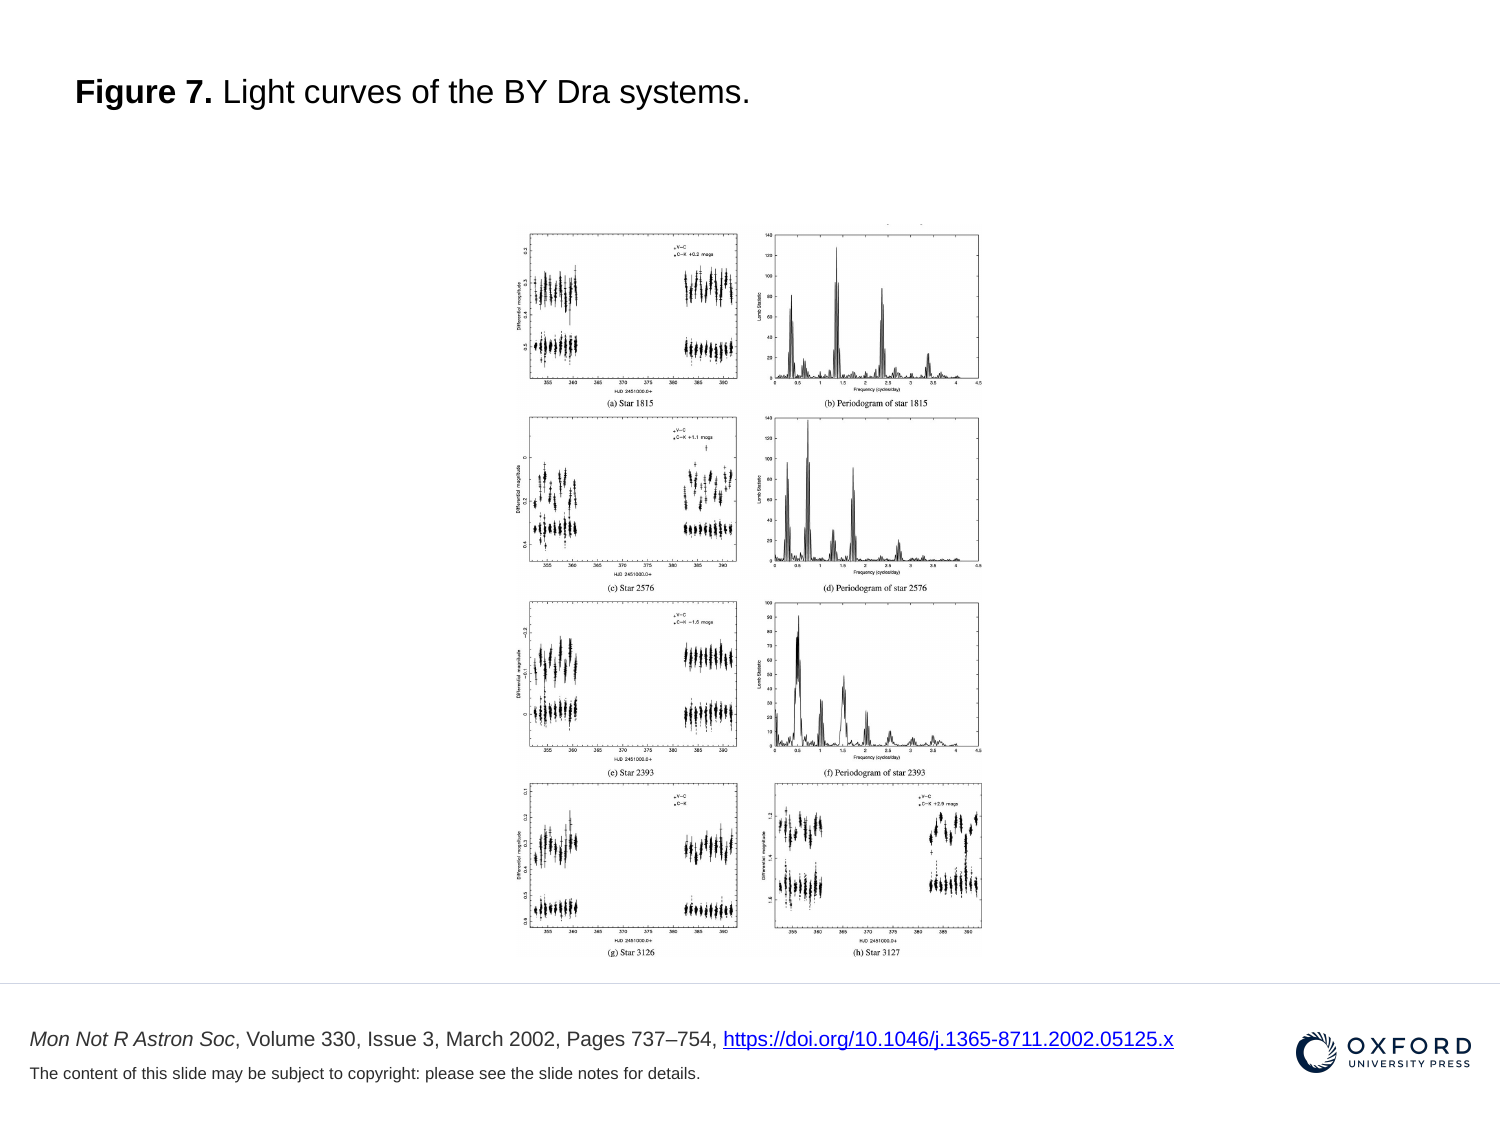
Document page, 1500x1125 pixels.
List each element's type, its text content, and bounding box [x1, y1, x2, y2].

footer Mon Not R Astron Soc, Volume 330, Issue 3, March 2002, Pages 737–754, https://doi.org/10.1046/j.1365-8711.2002.05125.x The content of this slide may be subject to copyright: please see the slide notes for details. [0, 983, 1260, 1125]
picture [1296, 1032, 1471, 1073]
title Figure 7. Light curves of the BY Dra systems. [75, 69, 1078, 171]
picture [516, 224, 982, 957]
